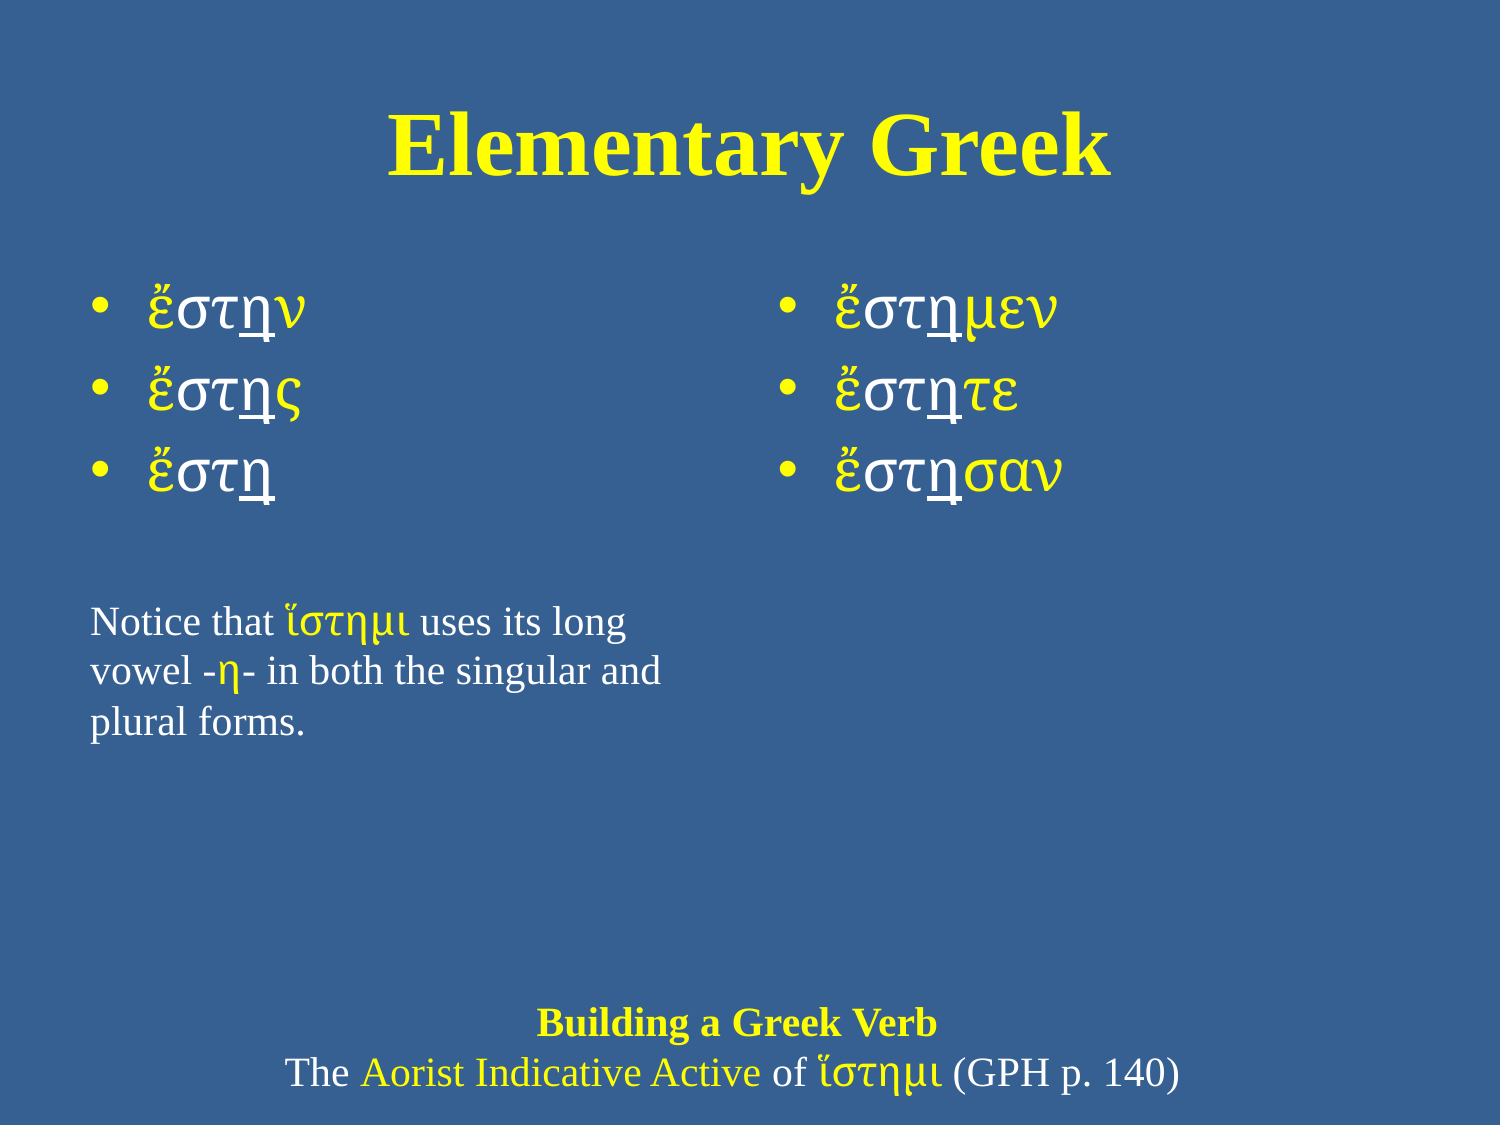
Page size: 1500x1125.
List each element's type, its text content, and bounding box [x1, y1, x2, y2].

list ἔστημεν ἔστητε ἔστησαν [762, 262, 1425, 1005]
list ἔστην ἔστης ἔστη Notice that ἵστημι uses its long vowel -η- in both the singular and plural forms. [75, 262, 738, 1005]
text_box Building a Greek Verb The Aorist Indicative Active of ἵστημι (GPH p. 140) [187, 987, 1288, 1103]
title Elementary Greek [75, 45, 1425, 233]
